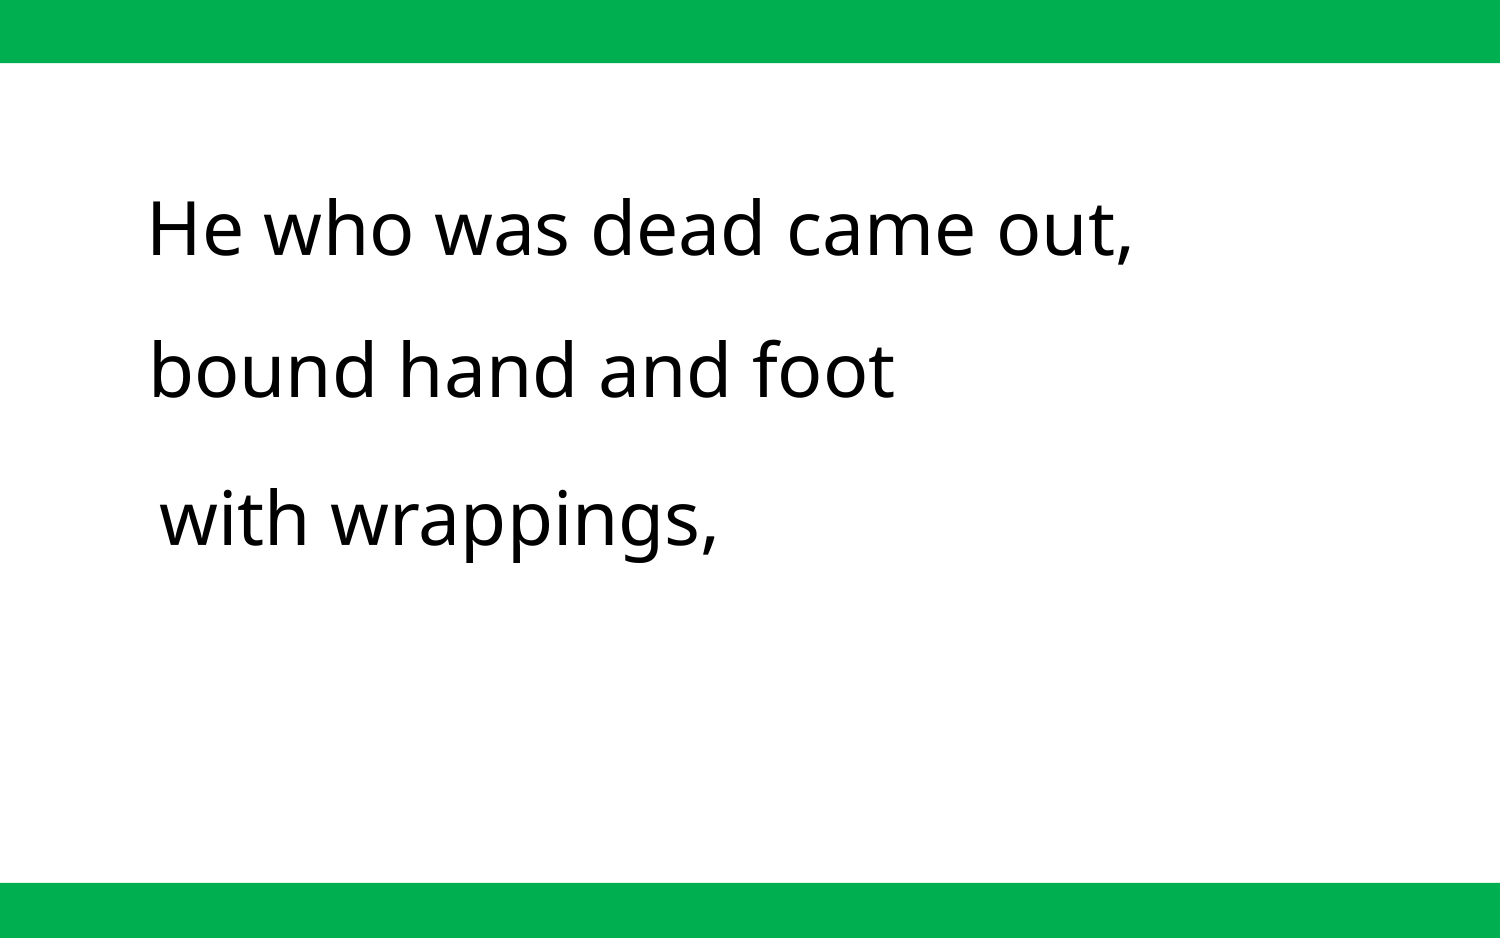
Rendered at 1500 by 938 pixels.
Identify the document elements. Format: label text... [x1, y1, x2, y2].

text_box bound hand and foot [133, 315, 1324, 420]
text_box [0, 0, 1500, 64]
text_box [0, 882, 1500, 938]
text_box with wrappings, [144, 463, 1336, 568]
text_box He who was dead came out, [132, 172, 1323, 278]
